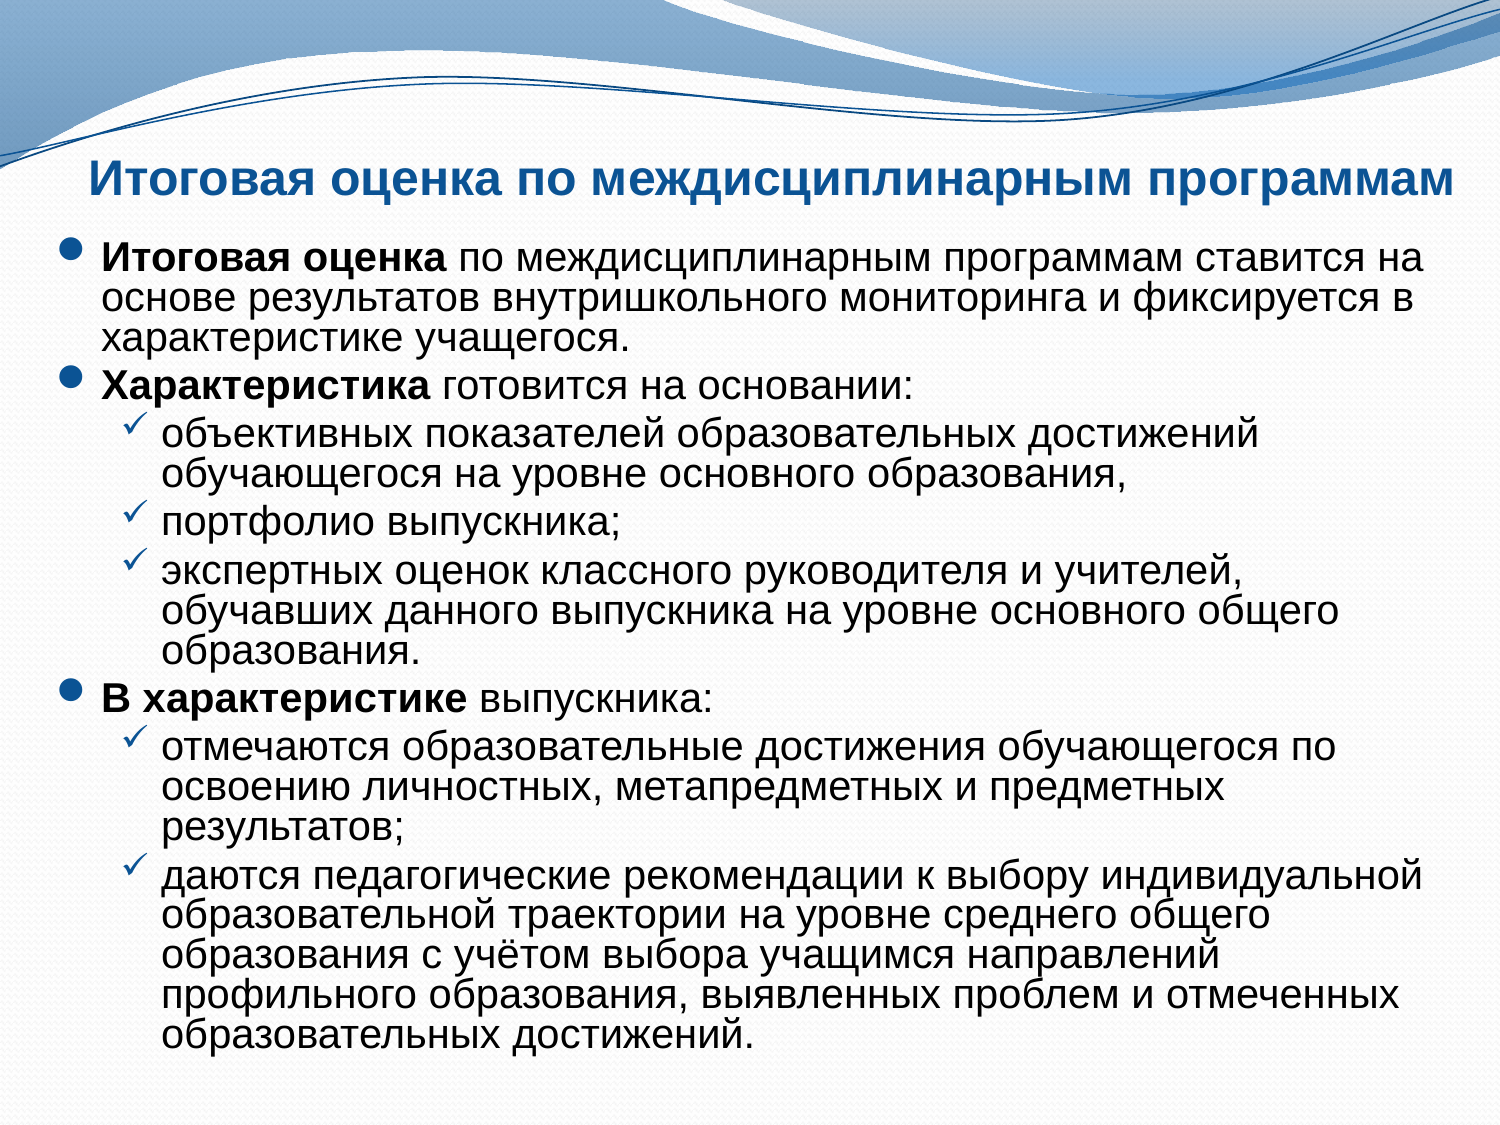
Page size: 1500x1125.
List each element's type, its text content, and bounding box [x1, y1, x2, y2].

list Итоговая оценка по междисциплинарным программам ставится на основе результатов внутришкольного мониторинга и фиксируется в характеристике учащегося. Характеристика готовится на основании: объективных показателей образовательных достижений обучающегося на уровне основного образования, портфолио выпускника; экспертных оценок классного руководителя и учителей, обучавших данного выпускника на уровне основного общего образования. В характеристике выпускника: отмечаются образовательные достижения обучающегося по освоению личностных, метапредметных и предметных результатов; даются педагогические рекомендации к выбору индивидуальной образовательной траектории на уровне среднего общего образования с учётом выбора учащимся направлений профильного образования, выявленных проблем и отмеченных образовательных достижений. [41, 231, 1459, 1083]
title Итоговая оценка по междисциплинарным программам [88, 17, 1485, 206]
